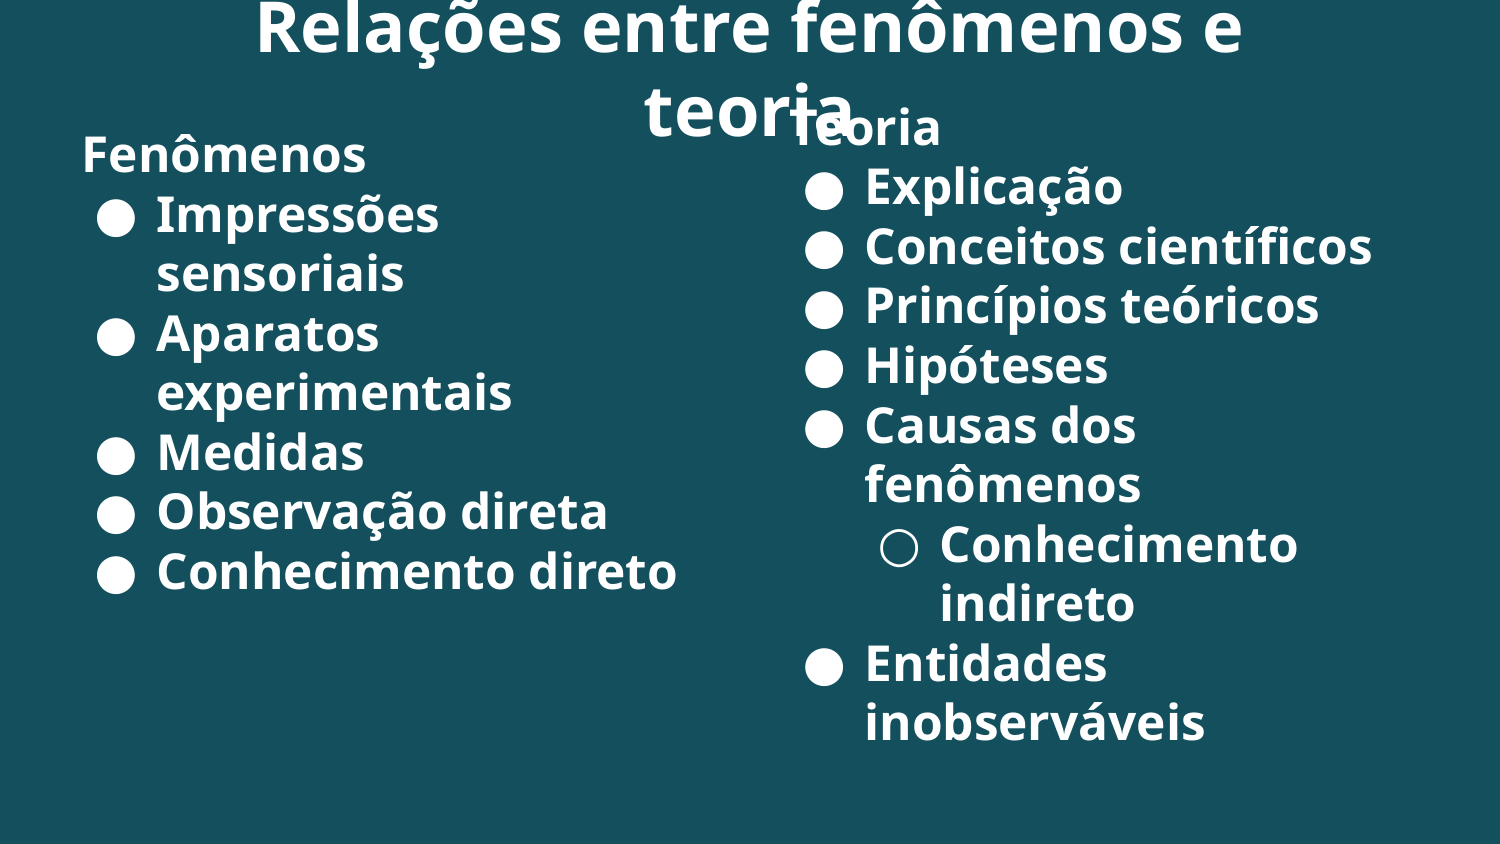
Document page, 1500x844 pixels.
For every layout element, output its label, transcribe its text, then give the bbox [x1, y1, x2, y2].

title Relações entre fenômenos e teoria [161, 0, 1339, 166]
title Teoria Explicação Conceitos científicos Princípios teóricos Hipóteses Causas dos fenômenos Conhecimento indireto Entidades inobserváveis [774, 494, 1417, 766]
title Fenômenos Impressões sensoriais Aparatos experimentais Medidas Observação direta Conhecimento direto [66, 342, 708, 615]
